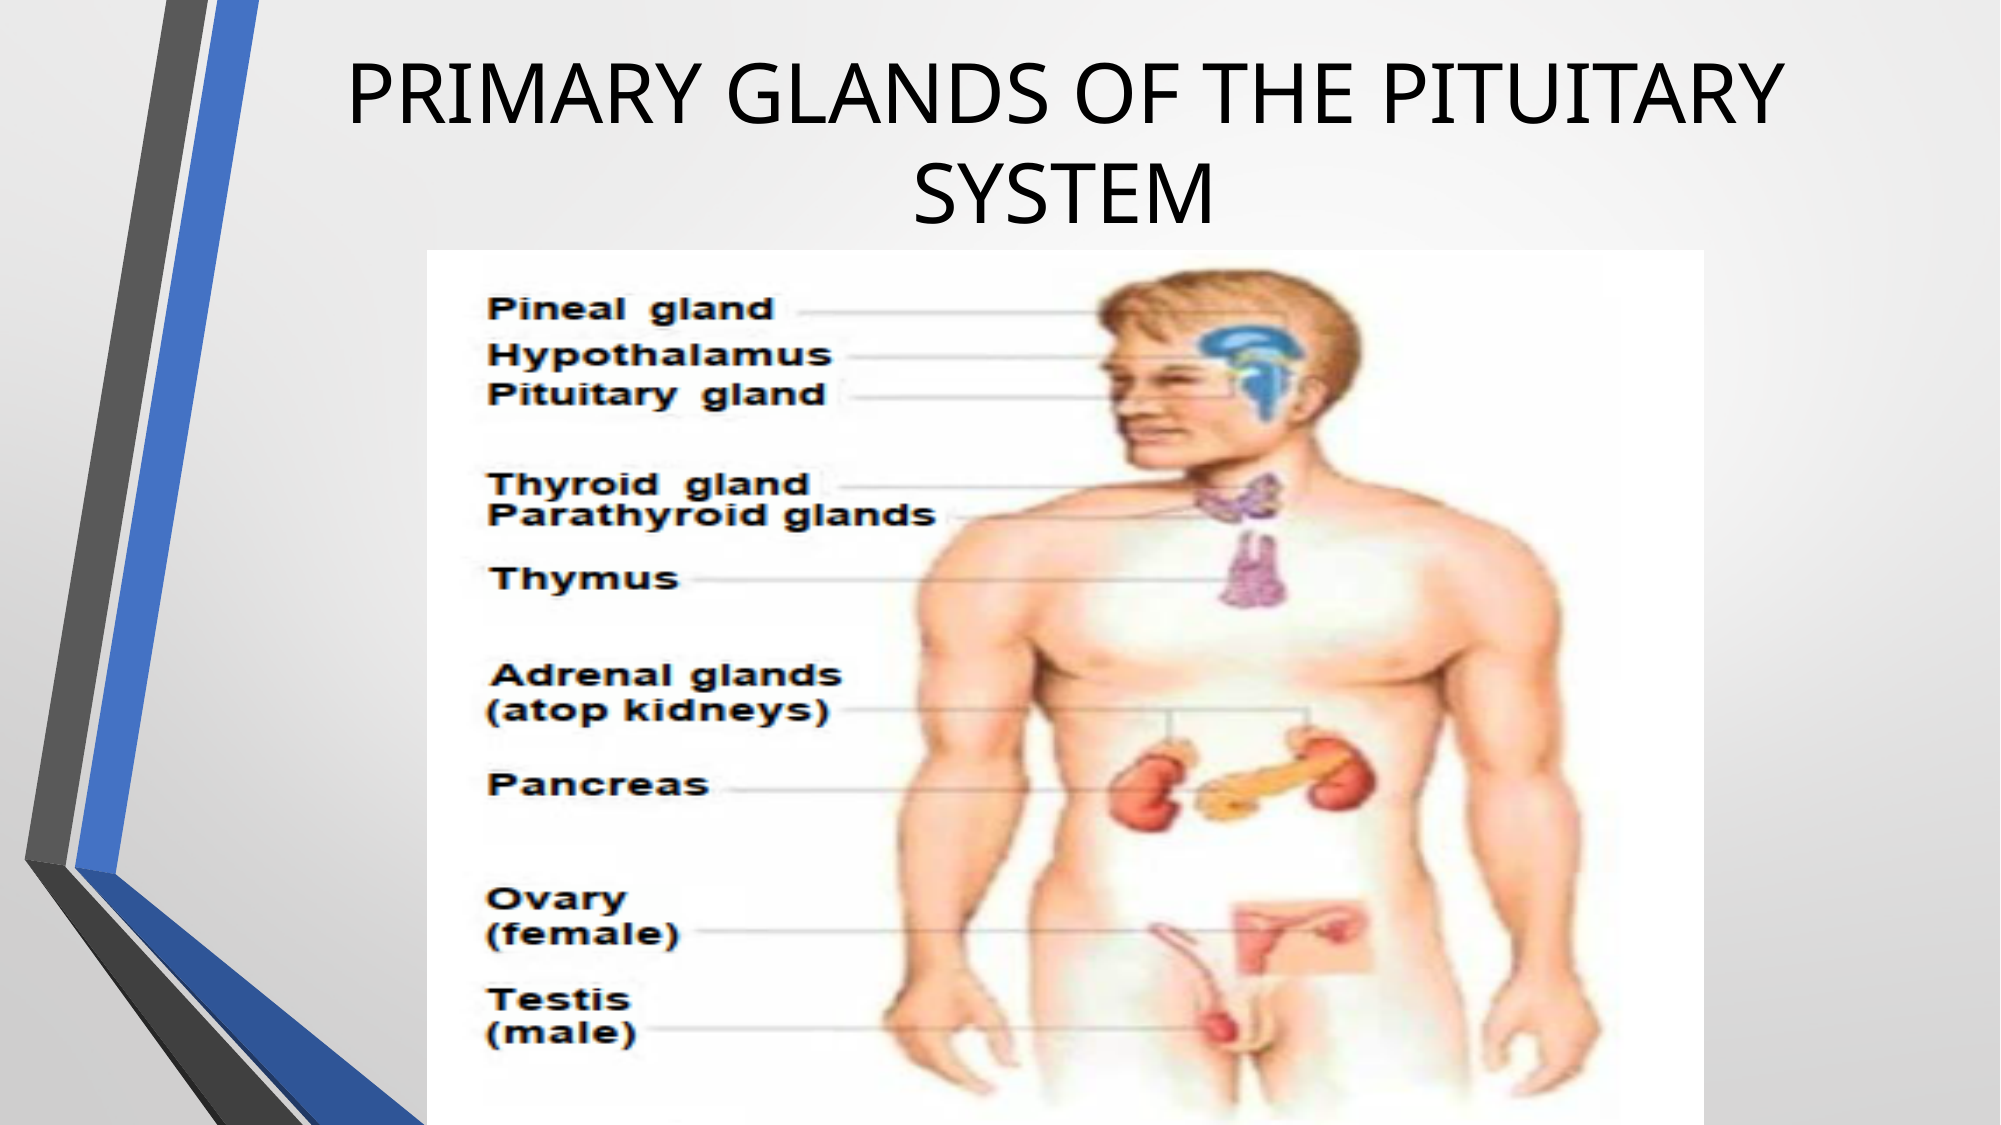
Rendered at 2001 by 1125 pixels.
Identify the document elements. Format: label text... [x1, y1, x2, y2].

picture [426, 250, 1704, 1125]
title PRIMARY GLANDS OF THE PITUITARY SYSTEM [243, 31, 1887, 249]
